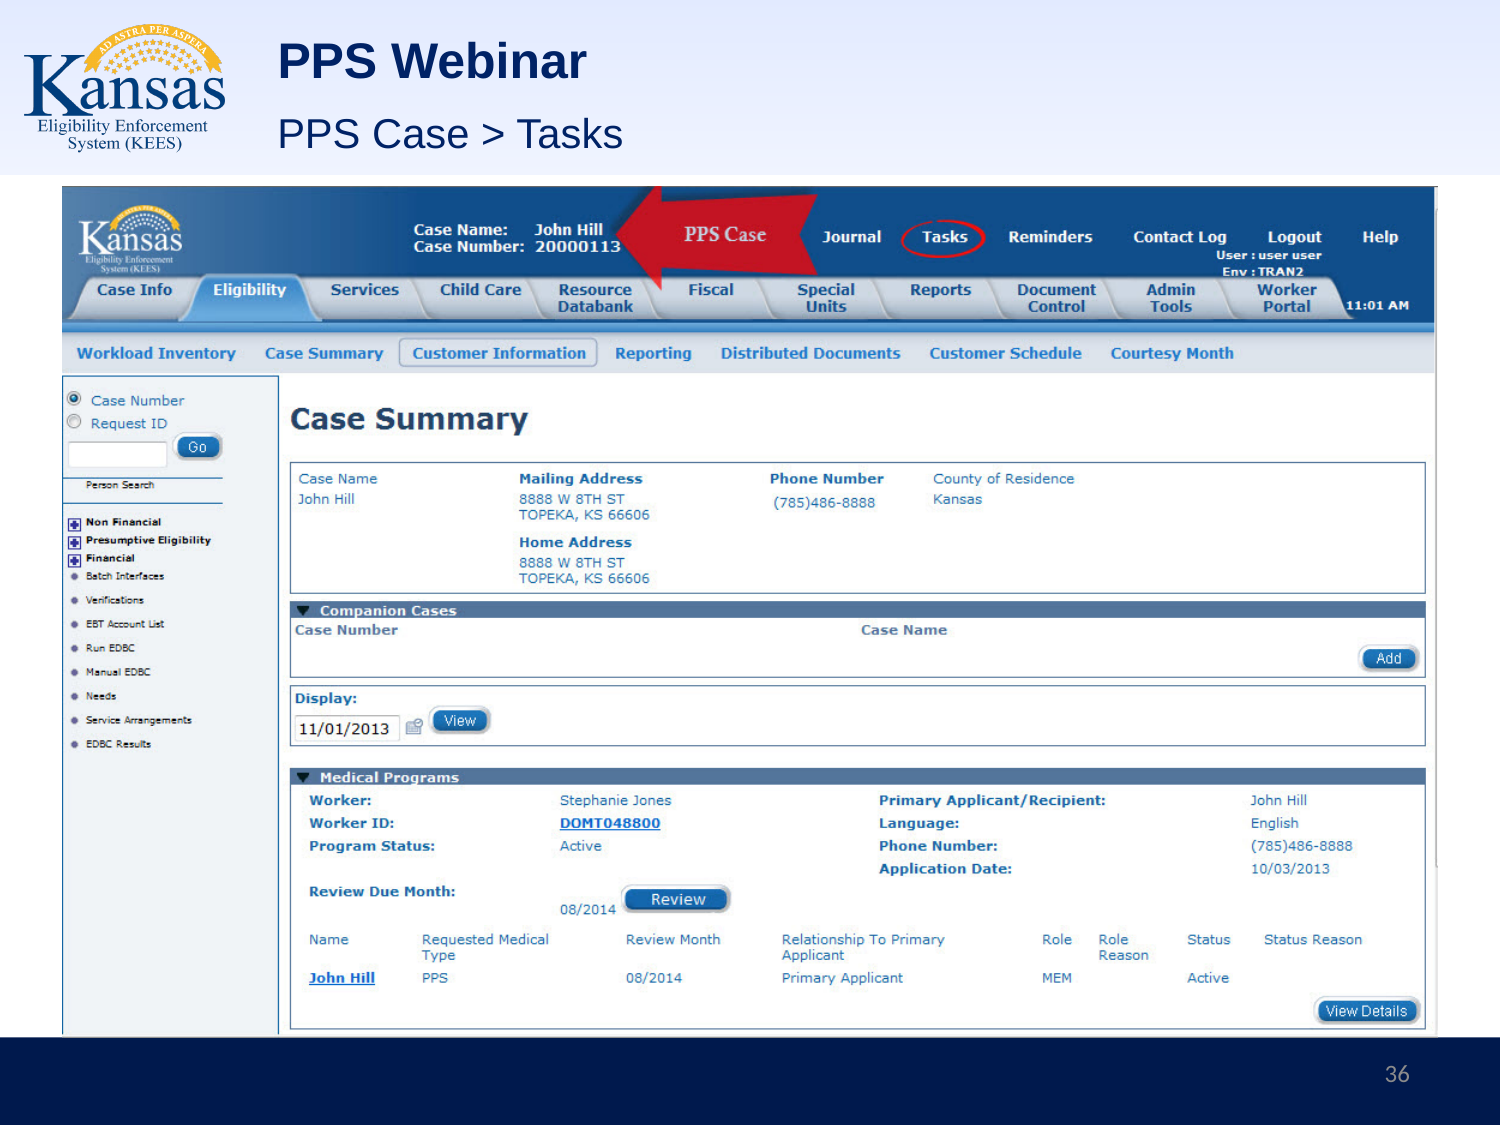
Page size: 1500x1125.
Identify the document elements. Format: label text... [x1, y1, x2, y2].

picture [62, 185, 1438, 1038]
title PPS Webinar [262, 11, 1425, 105]
text_box PPS Case > Tasks [262, 99, 1450, 175]
slide_number 36 [1074, 1046, 1425, 1103]
picture [24, 24, 225, 154]
